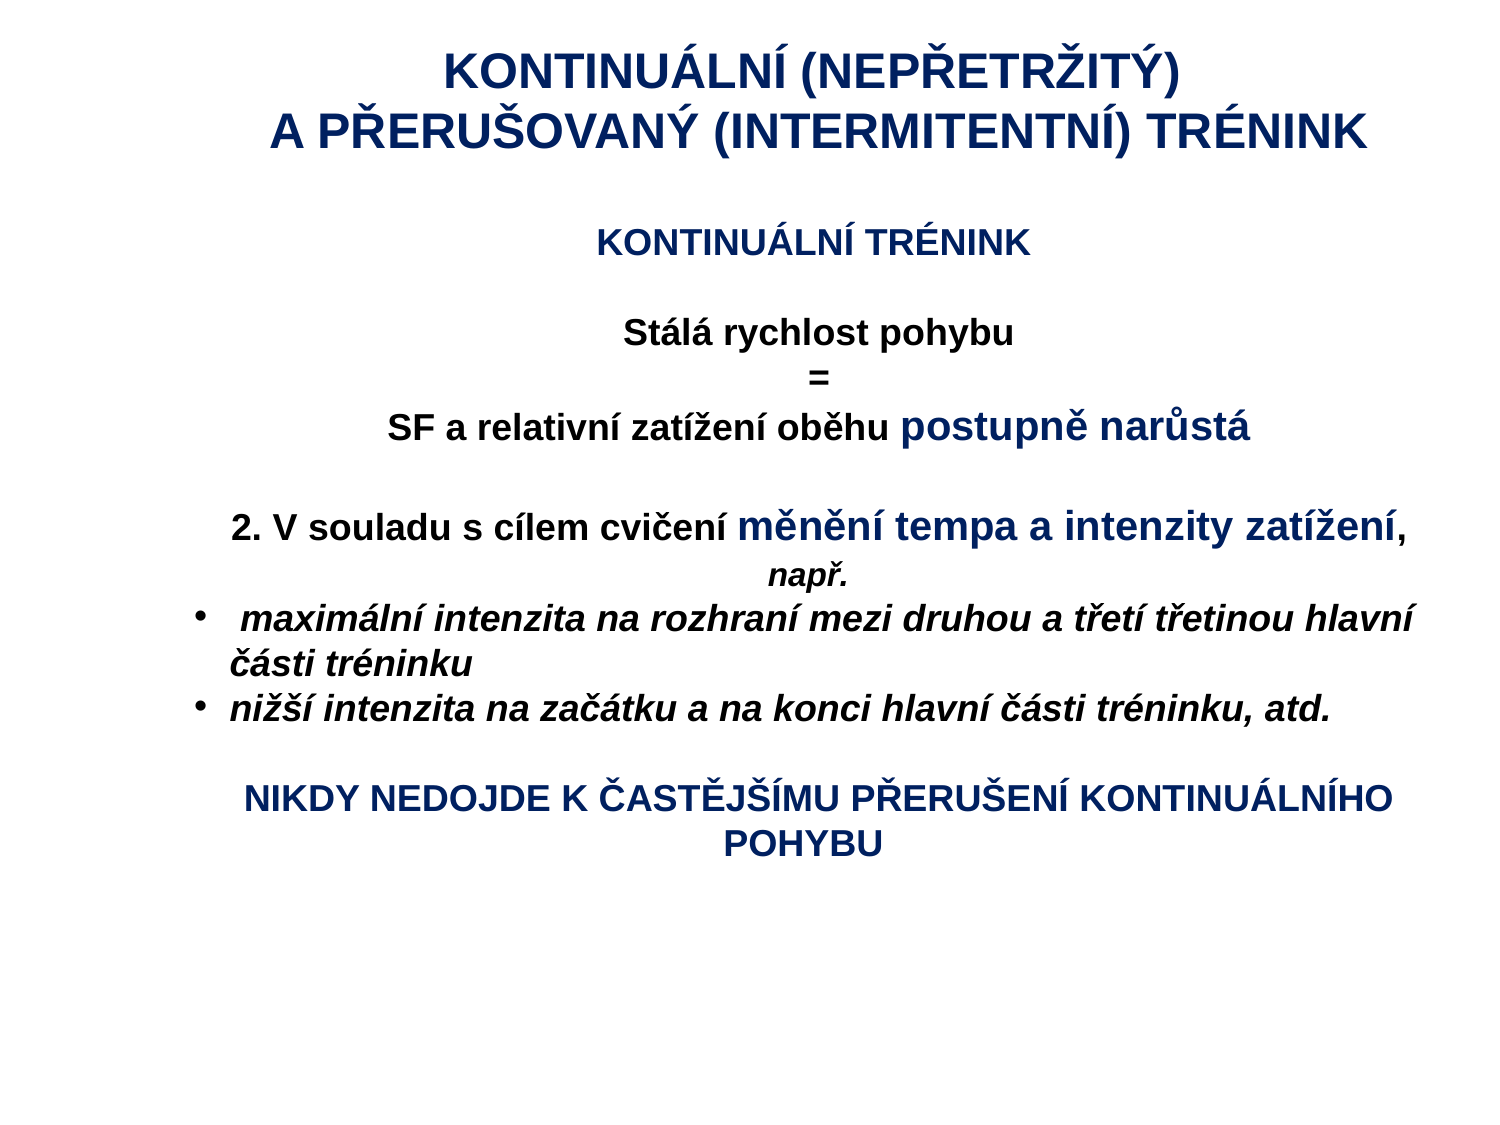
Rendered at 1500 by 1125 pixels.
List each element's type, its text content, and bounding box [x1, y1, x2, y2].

text_box KONTINUÁLNÍ (NEPŘETRŽITÝ) A PŘERUŠOVANÝ (INTERMITENTNÍ) TRÉNINK KONTINUÁLNÍ TRÉNINK Stálá rychlost pohybu = SF a relativní zatížení oběhu postupně narůstá 2. V souladu s cílem cvičení měnění tempa a intenzity zatížení, např. maximální intenzita na rozhraní mezi druhou a třetí třetinou hlavní části tréninku nižší intenzita na začátku a na konci hlavní části tréninku, atd. NIKDY NEDOJDE K ČASTĚJŠÍMU PŘERUŠENÍ KONTINUÁLNÍHO POHYBU [29, 31, 1459, 916]
